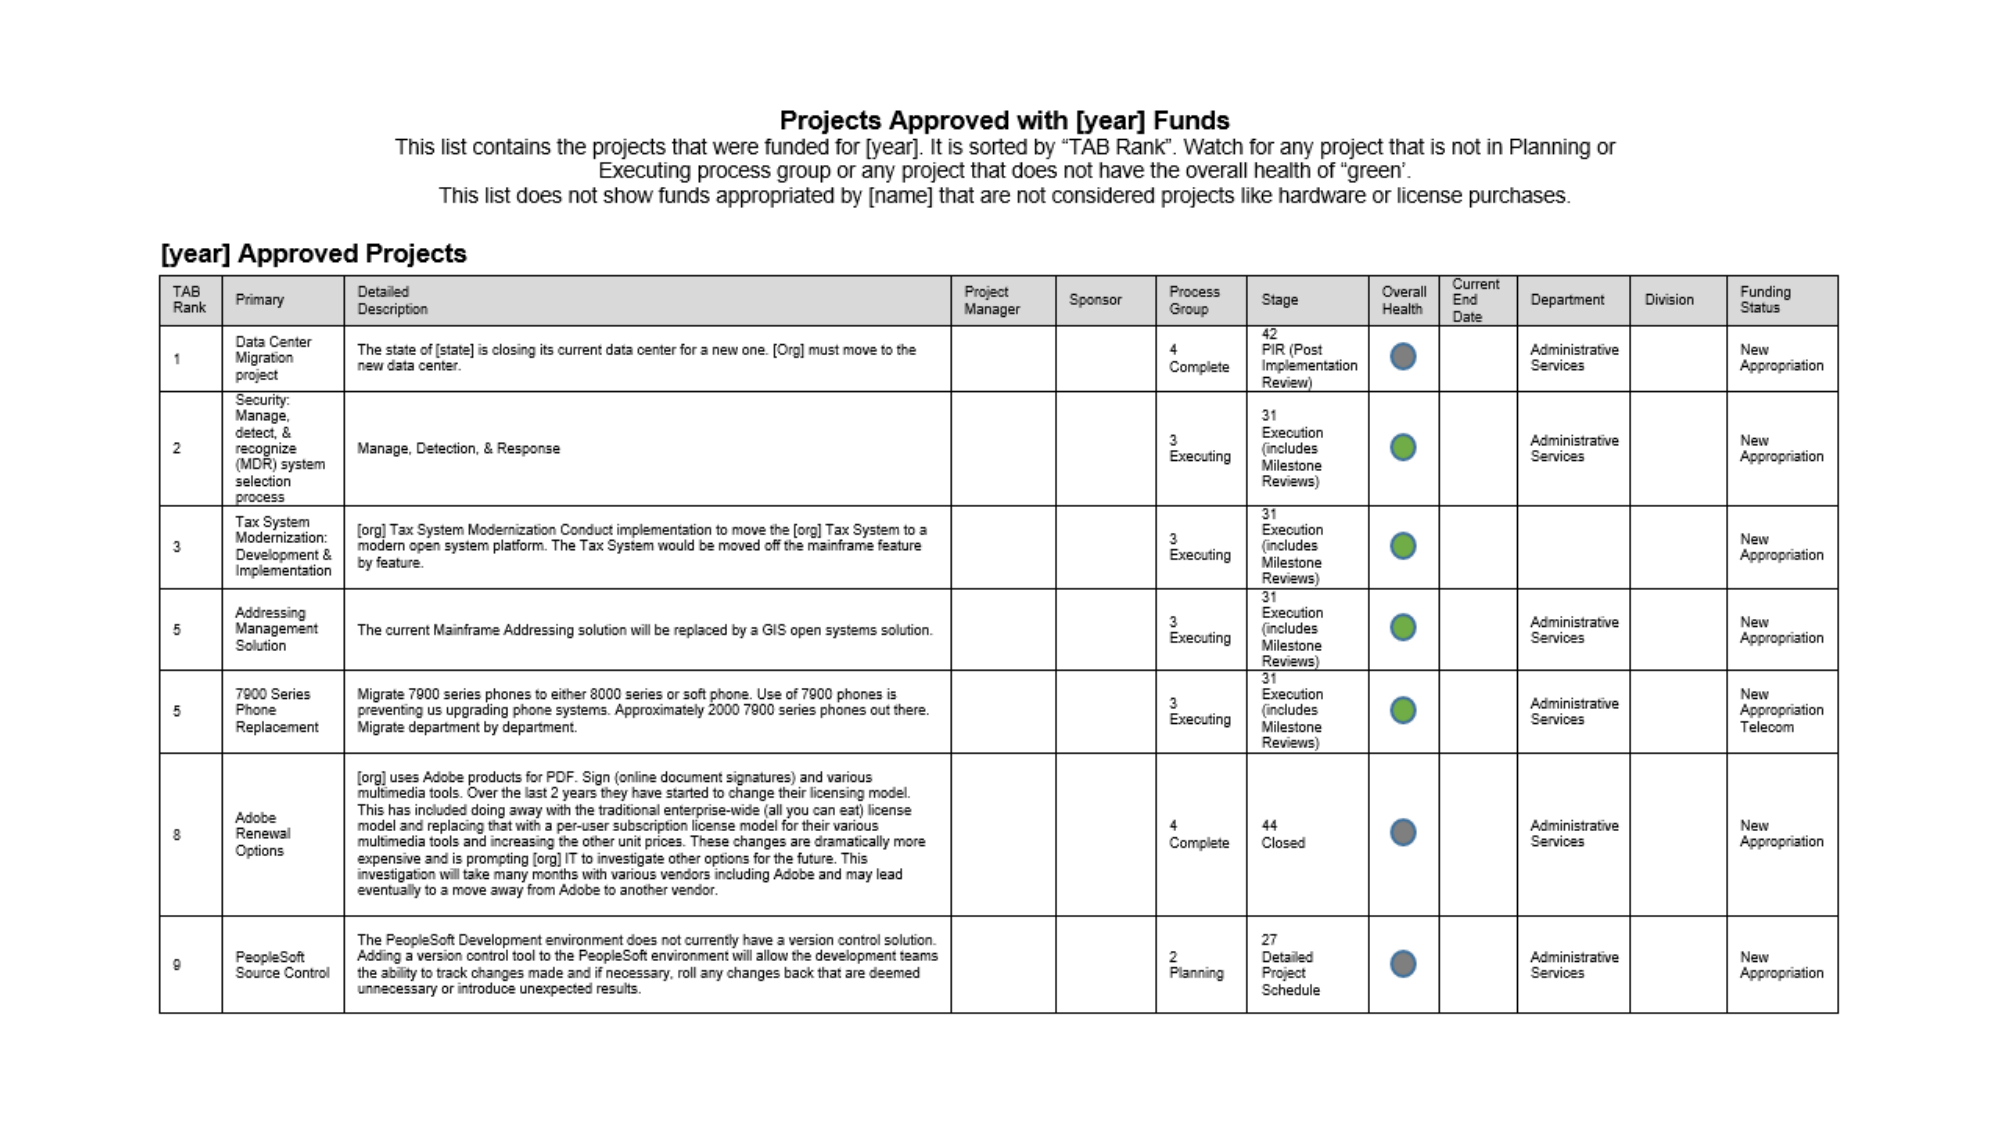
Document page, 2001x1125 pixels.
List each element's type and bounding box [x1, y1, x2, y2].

picture [142, 103, 1858, 1022]
